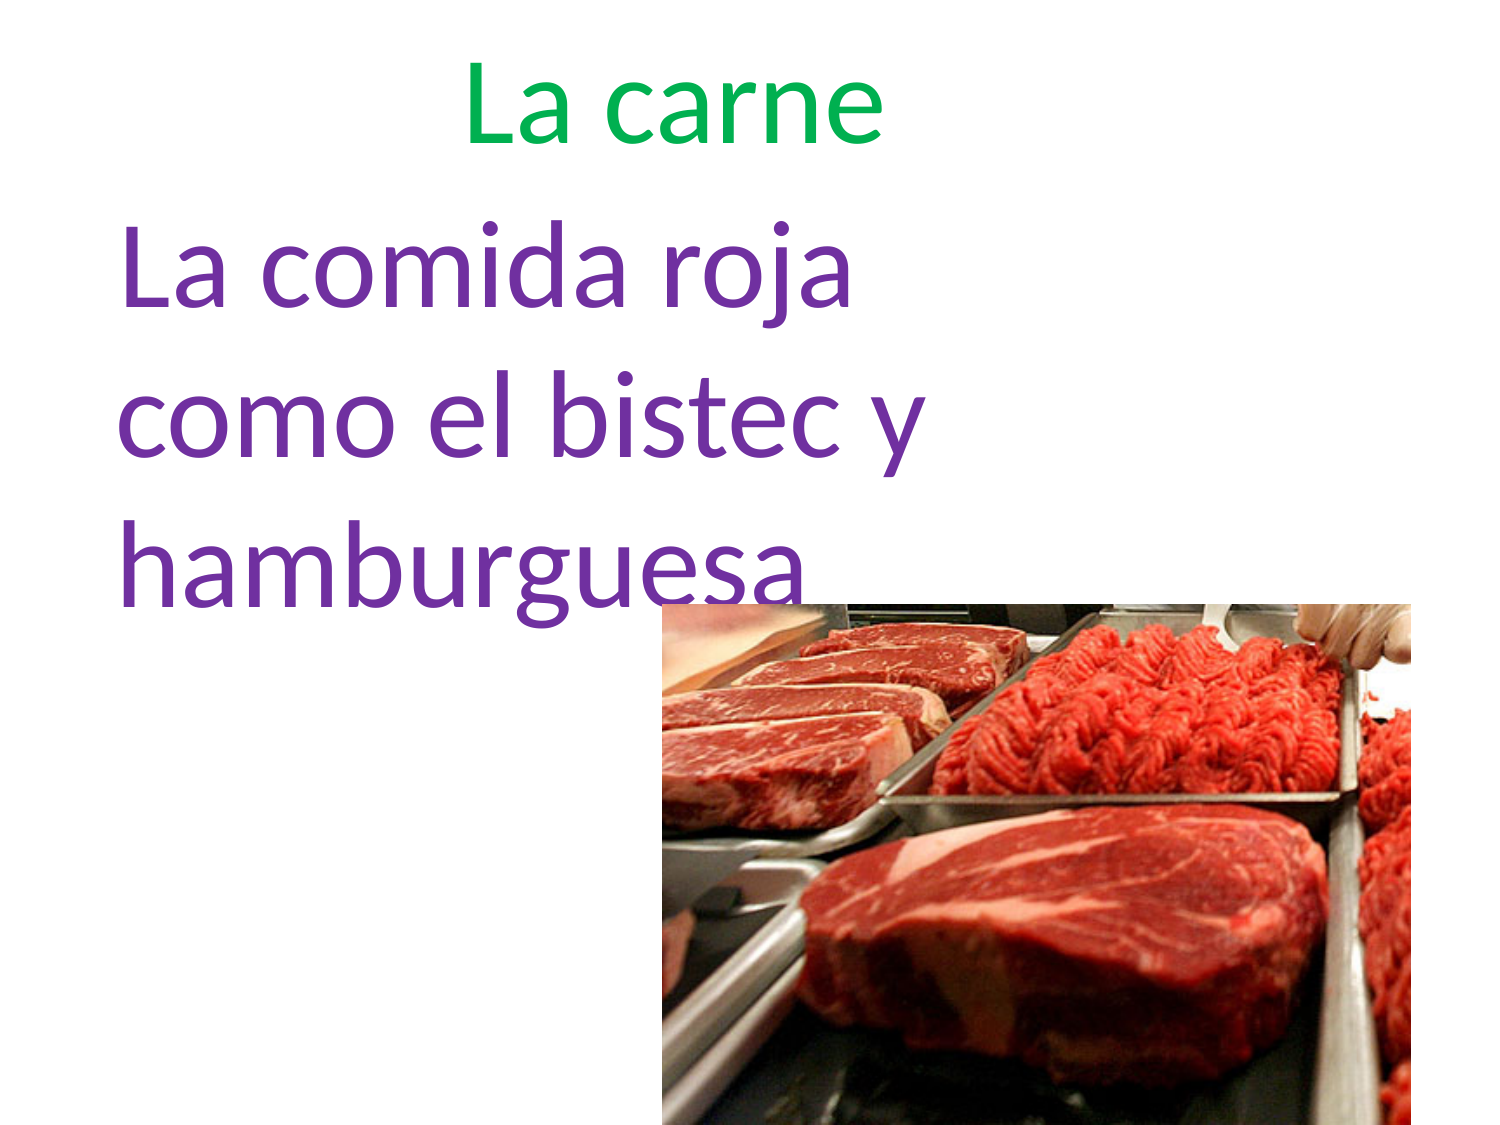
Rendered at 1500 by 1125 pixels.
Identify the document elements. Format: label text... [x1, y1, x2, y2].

title La carne [0, 0, 1350, 188]
list La comida roja como el bistec y la hamburguesa [0, 174, 1038, 918]
picture [662, 603, 1412, 1125]
